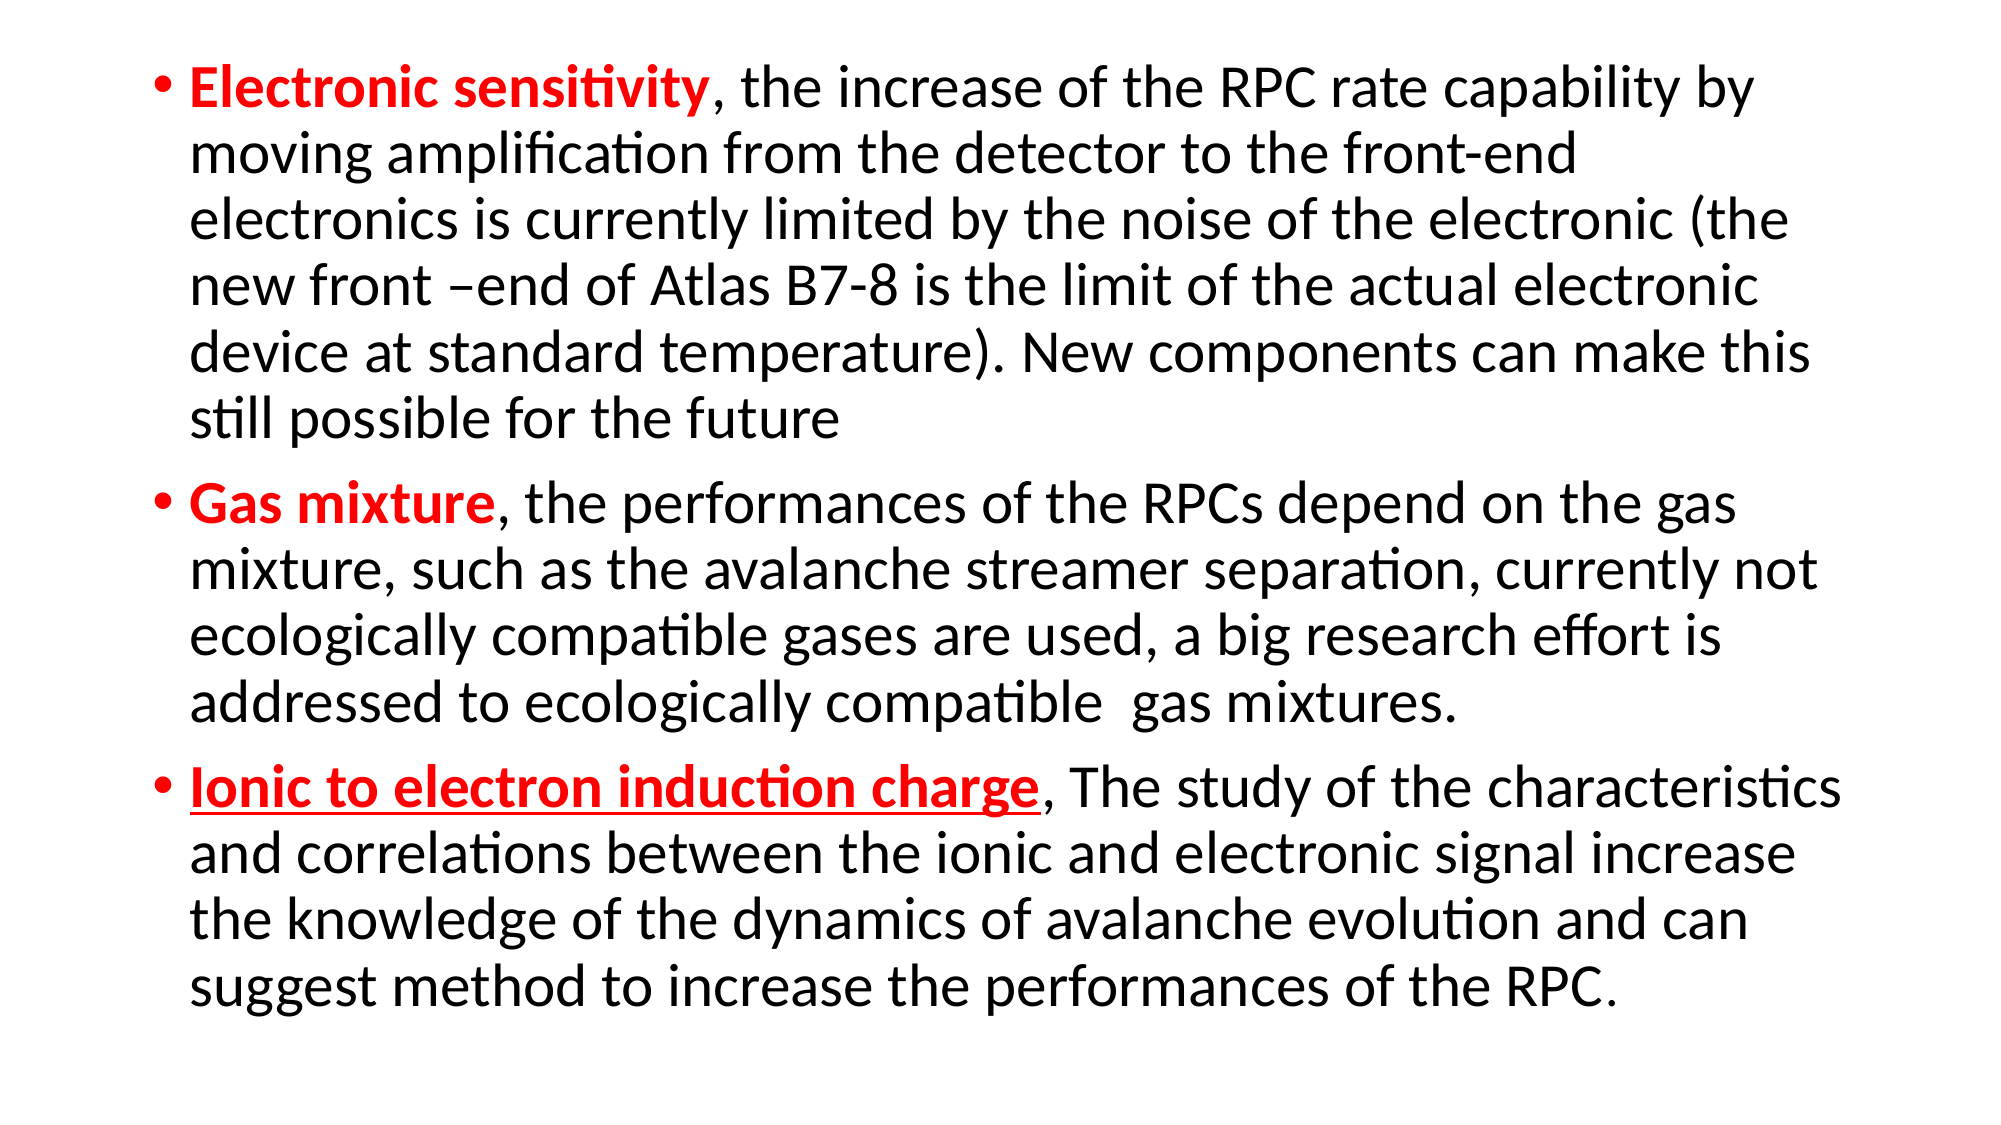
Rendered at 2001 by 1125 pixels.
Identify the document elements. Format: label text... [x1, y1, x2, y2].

list Electronic sensitivity, the increase of the RPC rate capability by moving amplification from the detector to the front-end electronics is currently limited by the noise of the electronic (the new front –end of Atlas B7-8 is the limit of the actual electronic device at standard temperature). New components can make this still possible for the future Gas mixture, the performances of the RPCs depend on the gas mixture, such as the avalanche streamer separation, currently not ecologically compatible gases are used, a big research effort is addressed to ecologically compatible gas mixtures. Ionic to electron induction charge, The study of the characteristics and correlations between the ionic and electronic signal increase the knowledge of the dynamics of avalanche evolution and can suggest method to increase the performances of the RPC. [137, 46, 1863, 1046]
